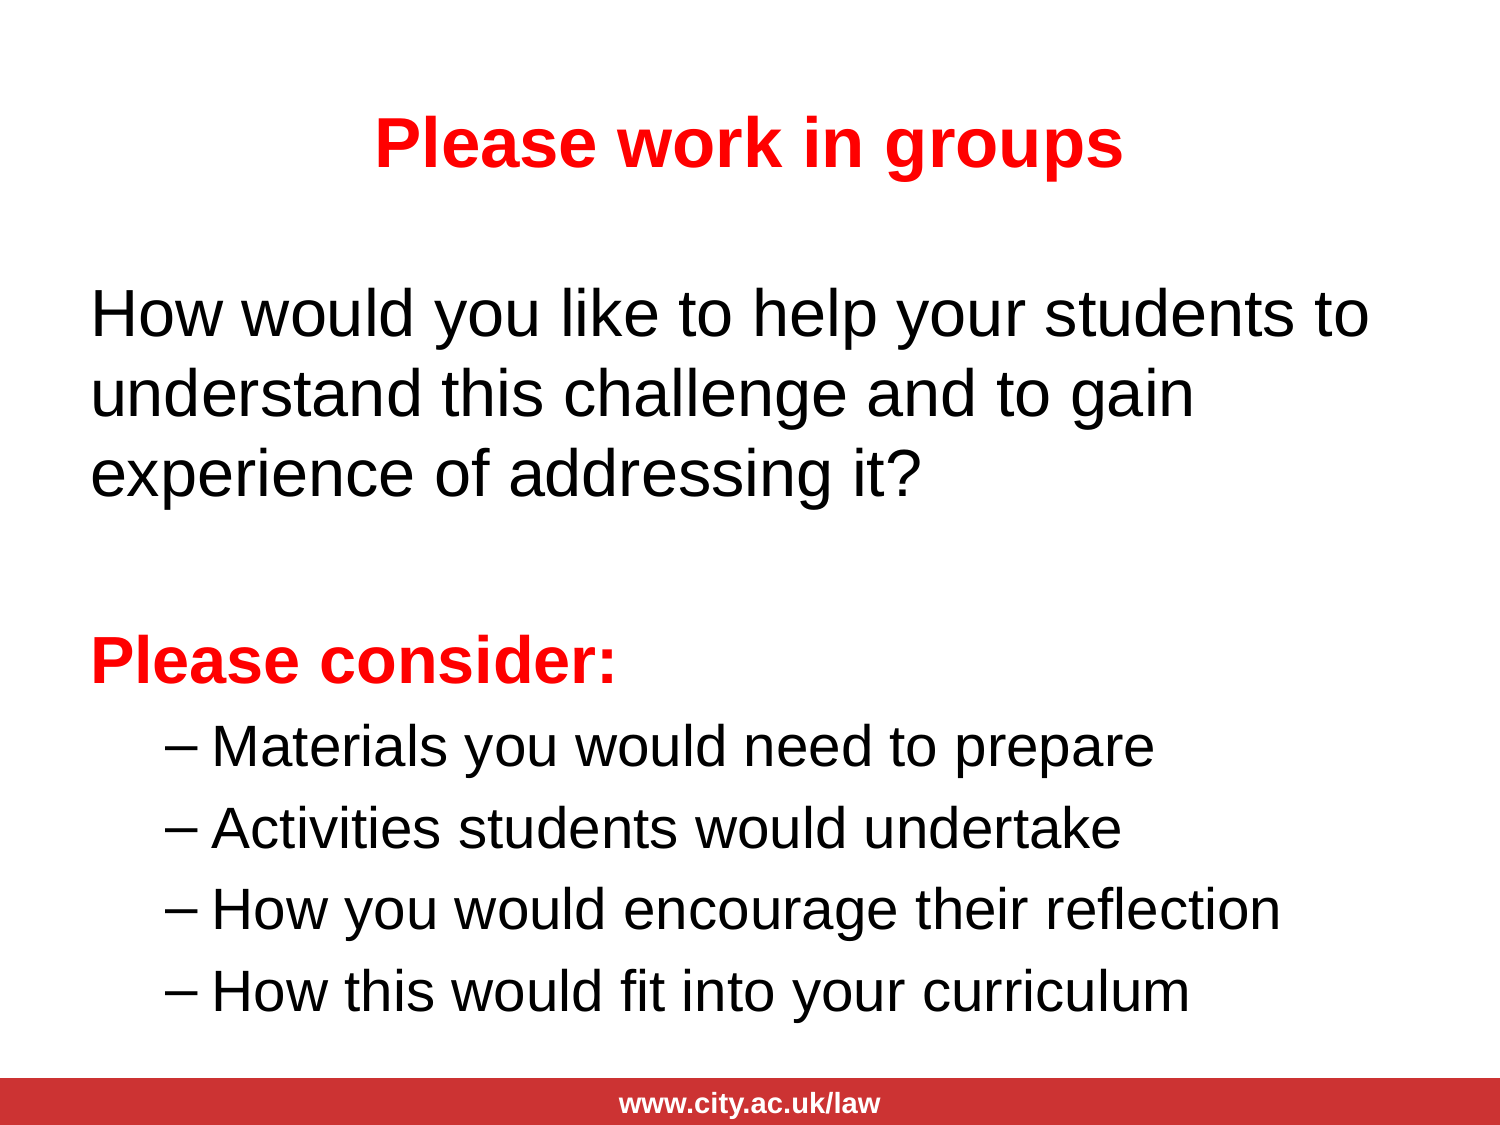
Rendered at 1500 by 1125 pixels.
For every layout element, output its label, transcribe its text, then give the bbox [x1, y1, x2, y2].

title Please work in groups [75, 45, 1425, 233]
list How would you like to help your students to understand this challenge and to gain experience of addressing it? Please consider: Materials you would need to prepare Activities students would undertake How you would encourage their reflection How this would fit into your curriculum [75, 262, 1425, 1005]
